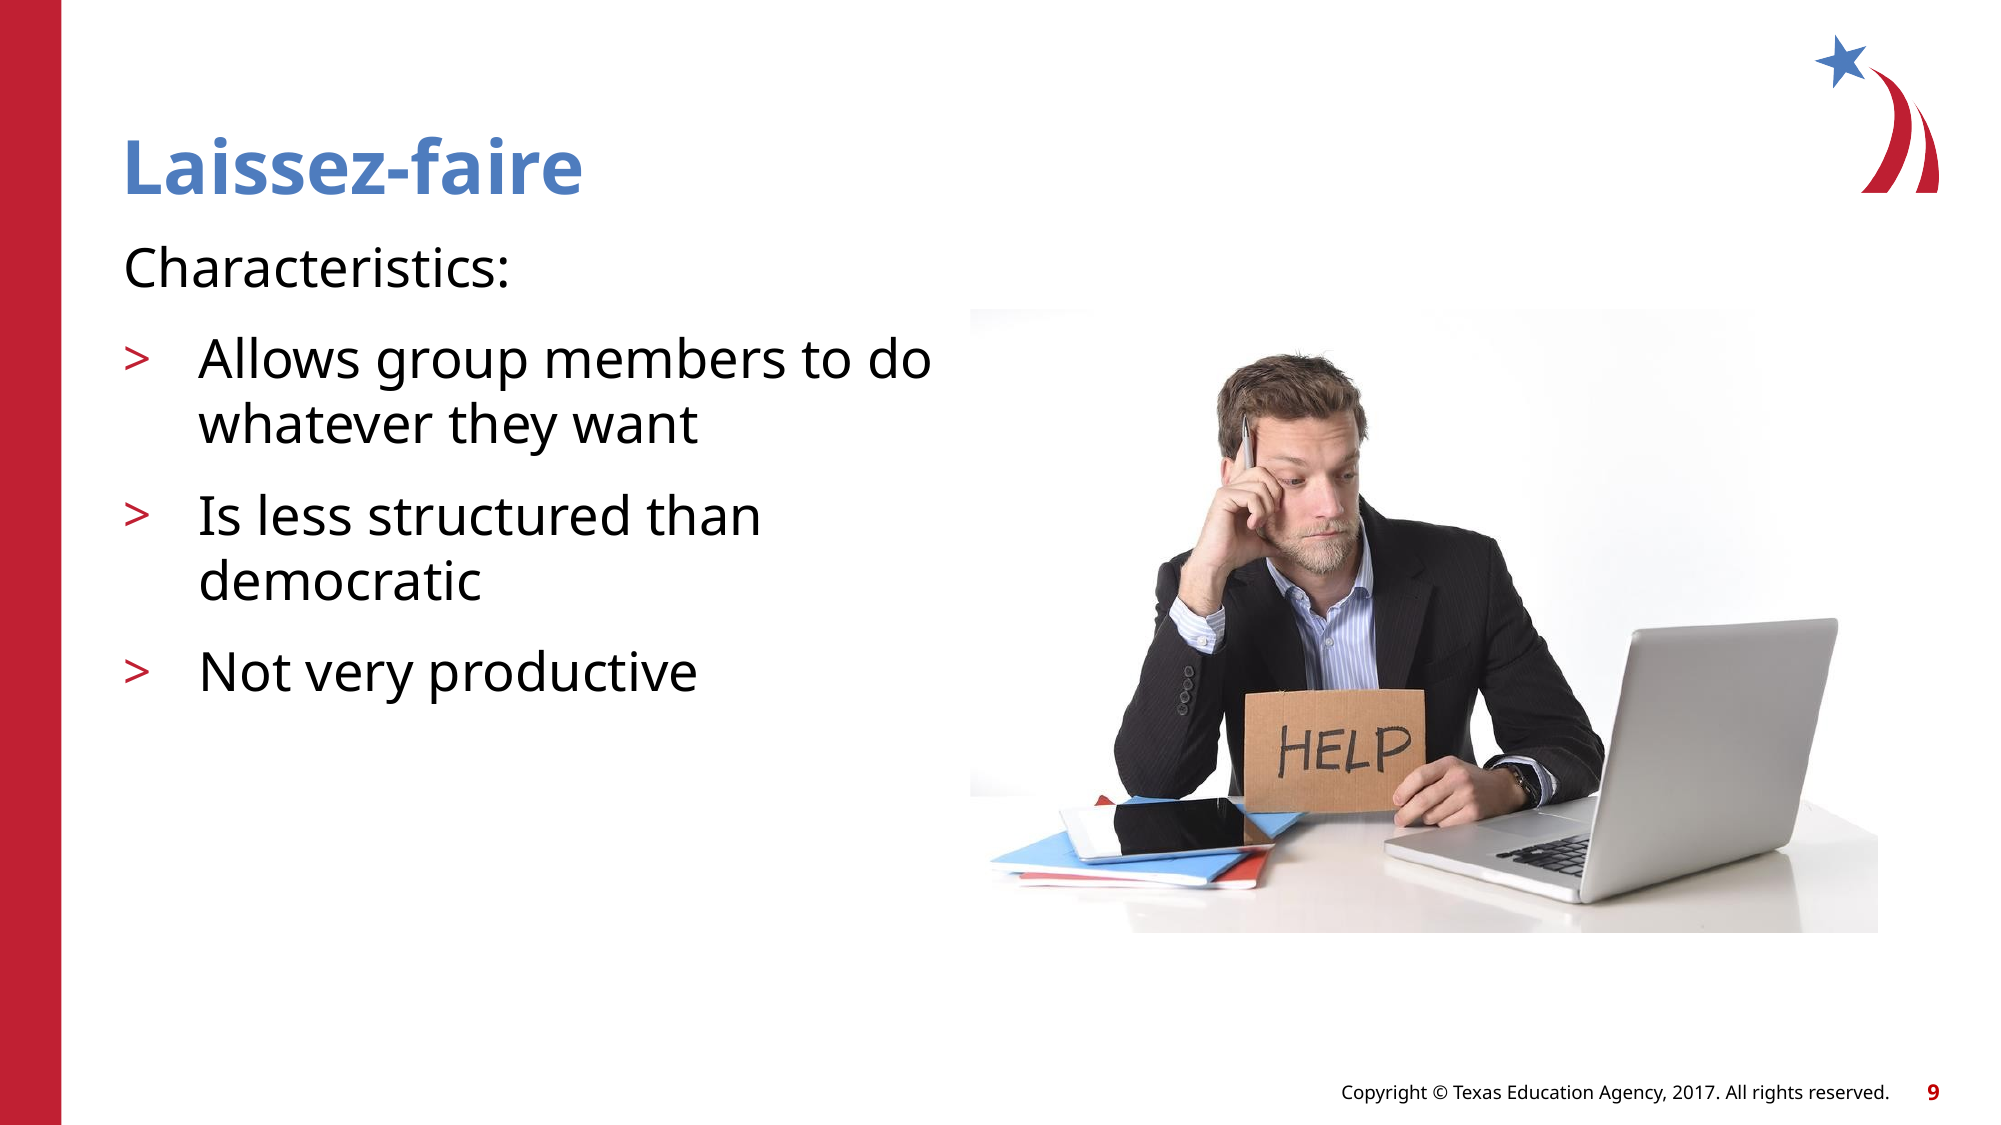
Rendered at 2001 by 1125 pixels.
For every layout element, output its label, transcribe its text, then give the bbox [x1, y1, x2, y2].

list Characteristics: Allows group members to do whatever they want Is less structured than democratic Not very productive [121, 233, 971, 1010]
picture [1814, 34, 1939, 193]
title Laissez-faire [121, 66, 1772, 211]
text_box [970, 309, 1878, 933]
